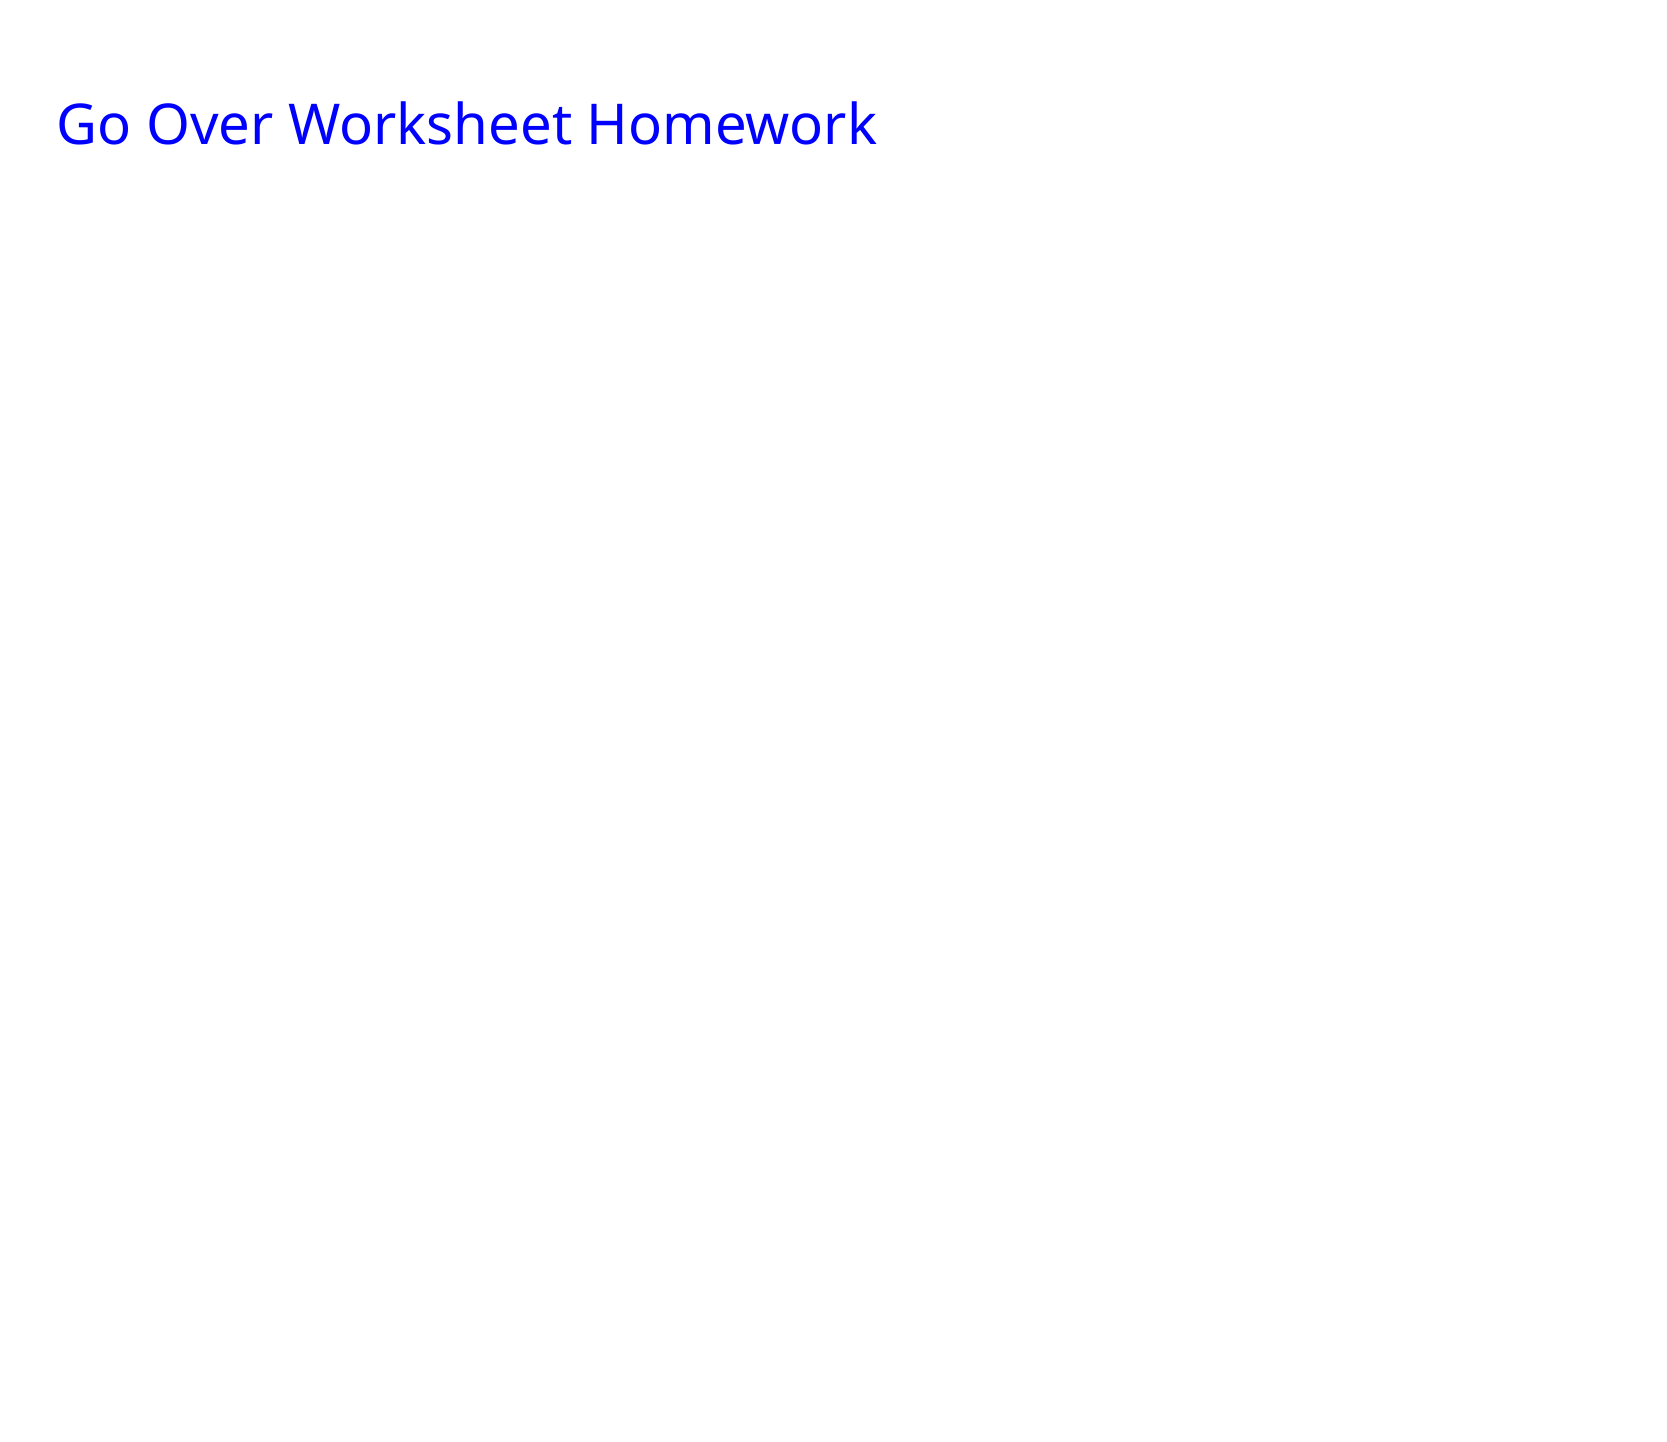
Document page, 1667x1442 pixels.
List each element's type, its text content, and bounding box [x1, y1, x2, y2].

text_box Go Over Worksheet Homework [41, 81, 1230, 164]
